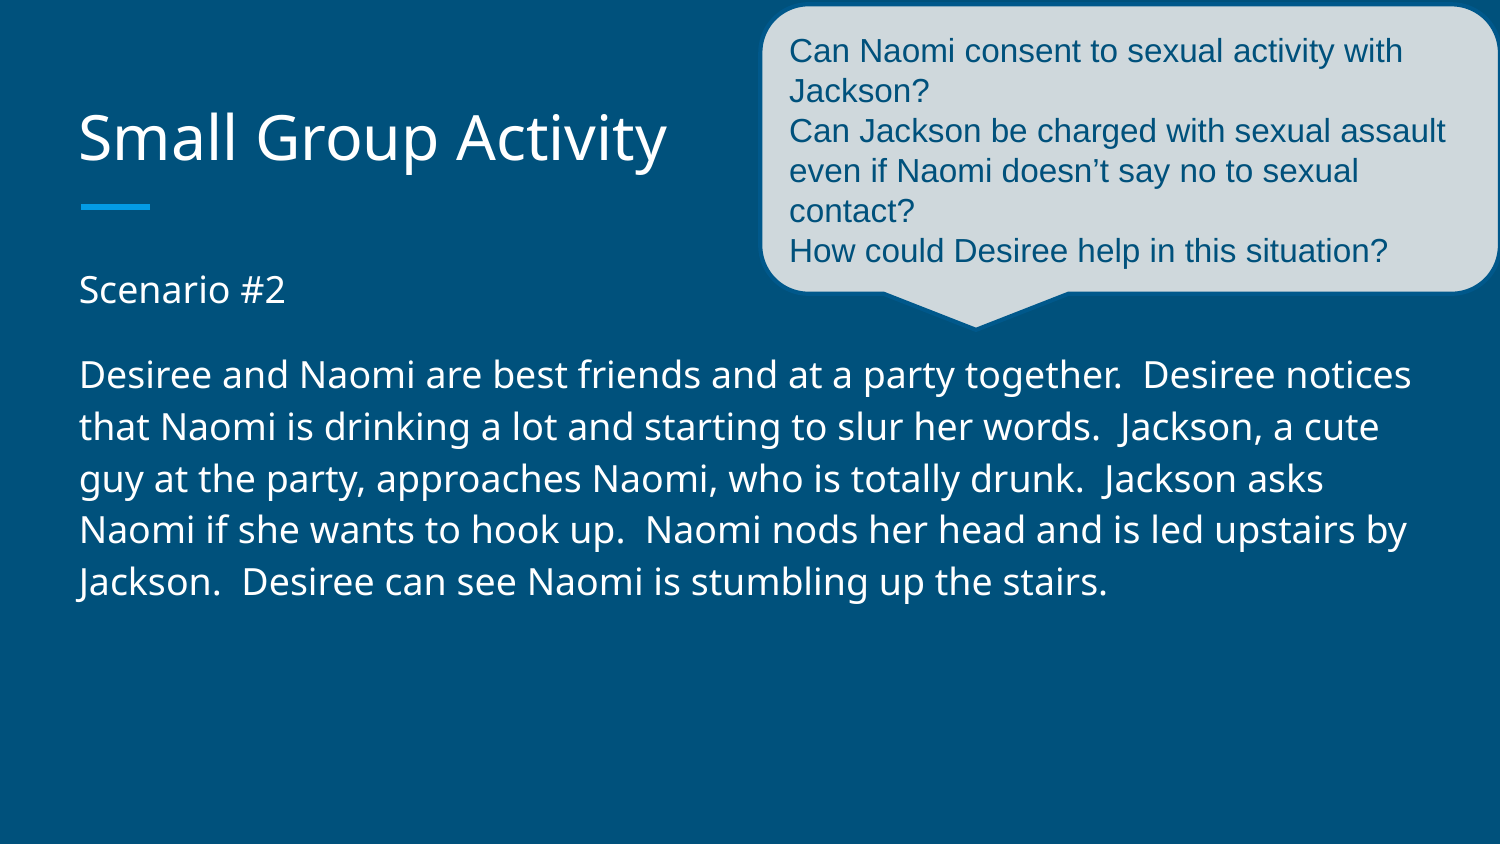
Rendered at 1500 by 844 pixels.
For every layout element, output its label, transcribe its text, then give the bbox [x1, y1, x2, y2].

list Scenario #2 Desiree and Naomi are best friends and at a party together. Desiree notices that Naomi is drinking a lot and starting to slur her words. Jackson, a cute guy at the party, approaches Naomi, who is totally drunk. Jackson asks Naomi if she wants to hook up. Naomi nods her head and is led upstairs by Jackson. Desiree can see Naomi is stumbling up the stairs. [63, 244, 1437, 750]
title Small Group Activity [63, 75, 758, 188]
text_box Can Naomi consent to sexual activity with Jackson? Can Jackson be charged with sexual assault even if Naomi doesn’t say no to sexual contact? How could Desiree help in this situation? [758, 2, 1500, 332]
